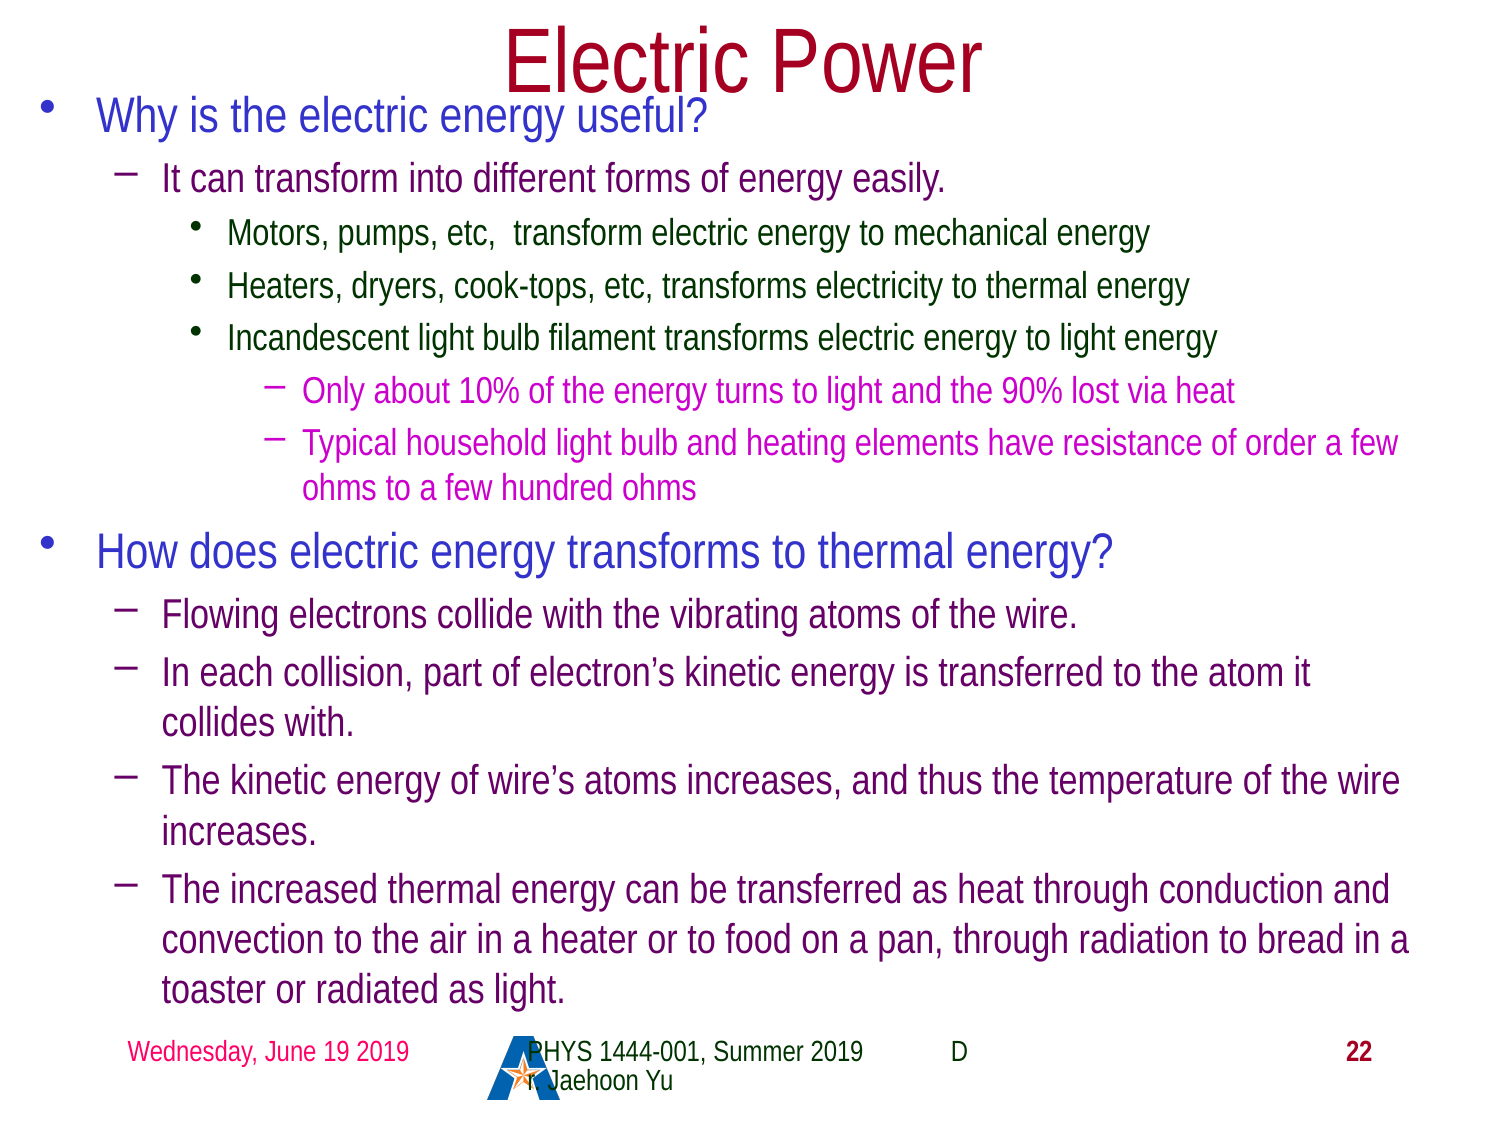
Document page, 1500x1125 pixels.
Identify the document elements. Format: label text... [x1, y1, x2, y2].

footer PHYS 1444-001, Summer 2019 Dr. Jaehoon Yu [512, 1024, 988, 1101]
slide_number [112, 1024, 426, 1101]
text_box Why is the electric energy useful? It can transform into different forms of energy easily. Motors, pumps, etc, transform electric energy to mechanical energy Heaters, dryers, cook-tops, etc, transforms electricity to thermal energy Incandescent light bulb filament transforms electric energy to light energy Only about 10% of the energy turns to light and the 90% lost via heat Typical household light bulb and heating elements have resistance of order a few ohms to a few hundred ohms How does electric energy transforms to thermal energy? Flowing electrons collide with the vibrating atoms of the wire. In each collision, part of electron’s kinetic energy is transferred to the atom it collides with. The kinetic energy of wire’s atoms increases, and thus the temperature of the wire increases. The increased thermal energy can be transferred as heat through conduction and convection to the air in a heater or to food on a pan, through radiation to bread in a toaster or radiated as light. [24, 74, 1438, 975]
slide_number 22 [1074, 1024, 1388, 1101]
title Electric Power [12, 0, 1476, 113]
picture [487, 1036, 512, 1100]
